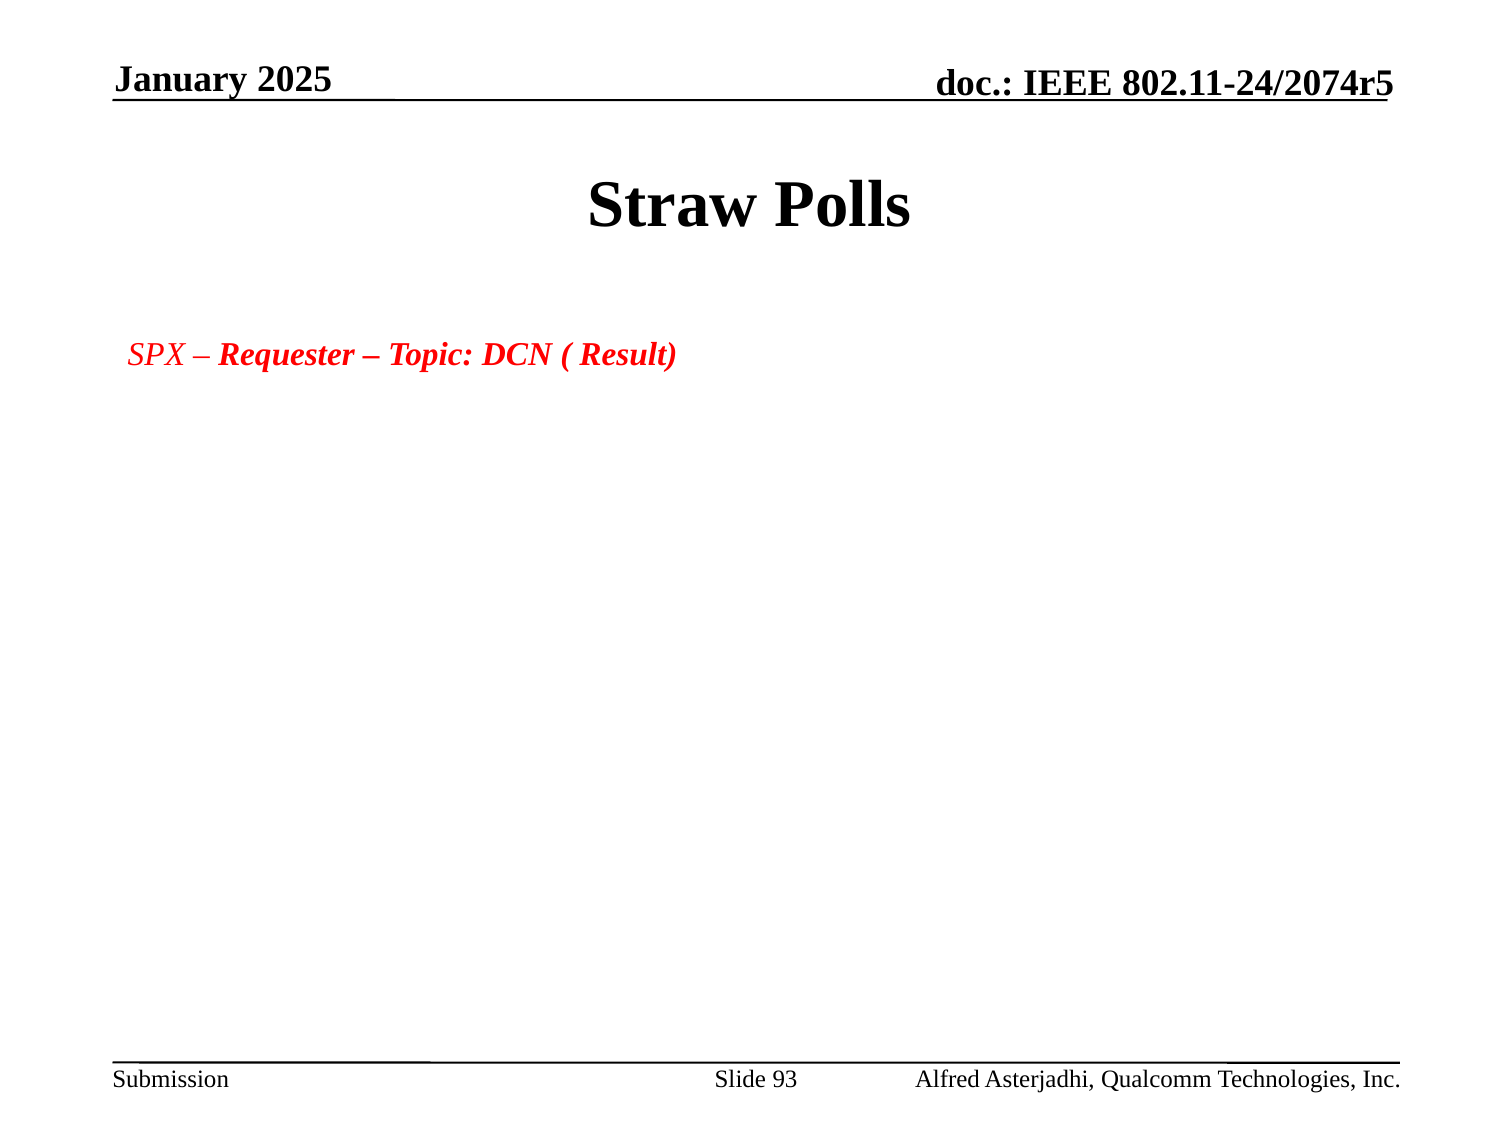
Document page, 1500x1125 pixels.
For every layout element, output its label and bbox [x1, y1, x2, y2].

slide_number [114, 54, 423, 100]
footer [878, 1061, 1402, 1093]
list [112, 324, 1388, 1000]
slide_number [712, 1061, 800, 1123]
title [112, 112, 1388, 288]
